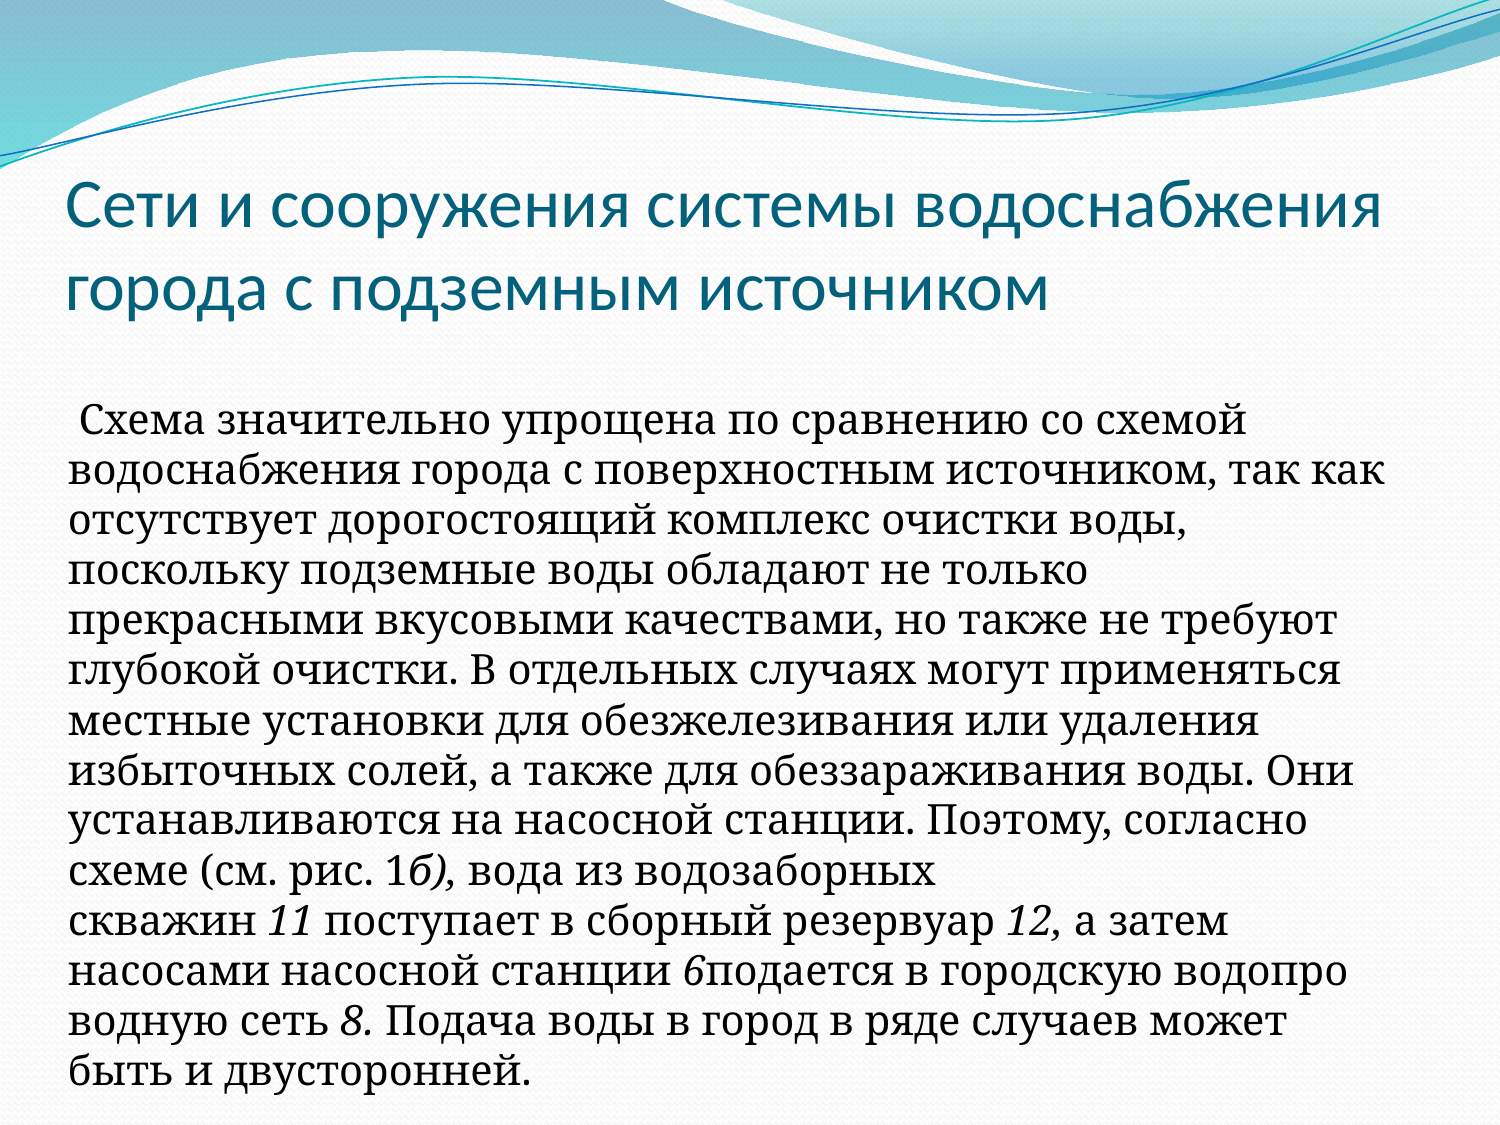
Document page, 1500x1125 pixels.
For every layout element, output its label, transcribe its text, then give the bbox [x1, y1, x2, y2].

list Схема значительно упро­щена по сравнению со схемой водоснабжения города с поверхностным источником, так как отсутствует дорогостоящий комплекс очистки воды, поскольку подземные воды обладают не только прекрасными вкусовыми качествами, но также не требуют глубо­кой очистки. В отдельных случаях могут применяться местные установки для обезжелезивания или удаления избыточных солей, а также для обеззараживания воды. Они устанавливаются на насос­ной станции. Поэтому, согласно схеме (см. рис. 1б), вода из водозаборных скважин 11 поступает в сборный резервуар 12, а за­тем насосами насосной станции 6подается в городскую водопро­водную сеть 8. Подача воды в город в ряде случаев может быть и двусторонней. [53, 385, 1404, 1106]
title Сети и сооружения системы водоснабжения города с подземным источником [64, 137, 1415, 325]
